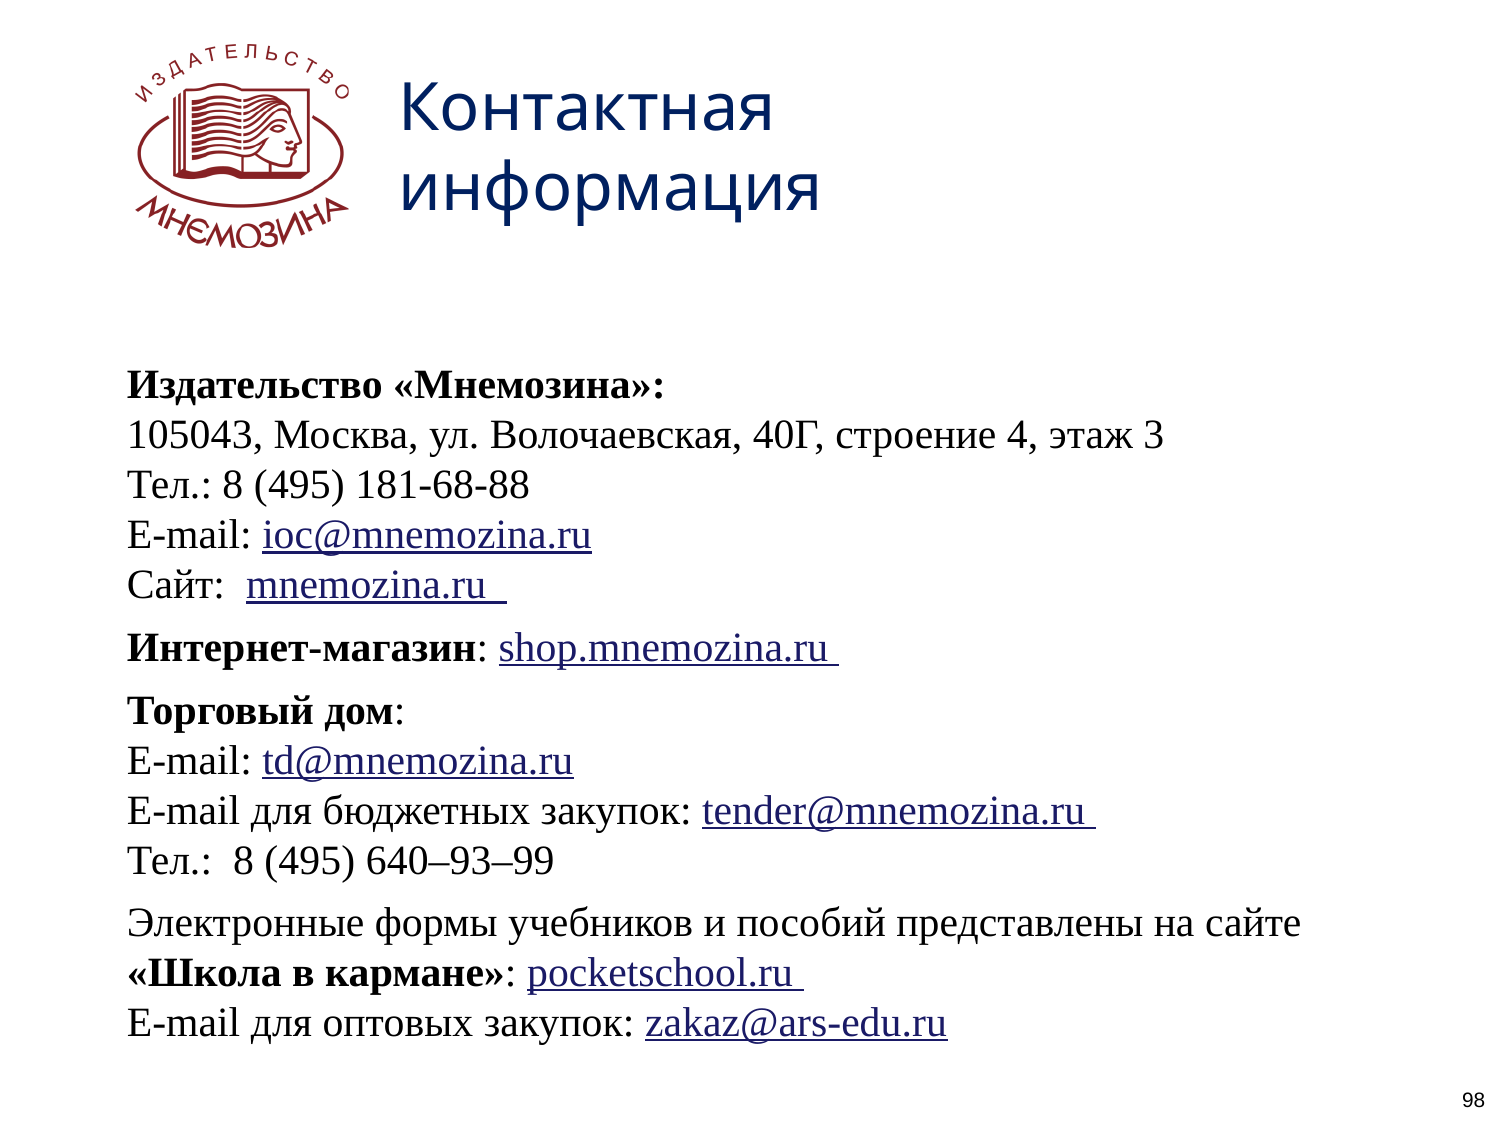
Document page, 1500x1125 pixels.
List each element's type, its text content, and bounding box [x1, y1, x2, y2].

text_box Контактная информация [383, 56, 975, 257]
picture [135, 44, 349, 248]
text_box Издательство «Мнемозина»: 105043, Москва, ул. Волочаевская, 40Г, строение 4, этаж 3 Тел.: 8 (495) 181-68-88 E-mail: ioc@mnemozina.ru Сайт: mnemozina.ru Интернет-магазин: shop.mnemozina.ru Торговый дом: E-mail: td@mnemozina.ru E-mail для бюджетных закупок: tender@mnemozina.ru Тел.: 8 (495) 640–93–99 Электронные формы учебников и пособий представлены на сайте «Школа в кармане»: pocketschool.ru E-mail для оптовых закупок: zakaz@ars-edu.ru [112, 349, 1365, 1089]
slide_number 98 [1417, 1079, 1500, 1125]
